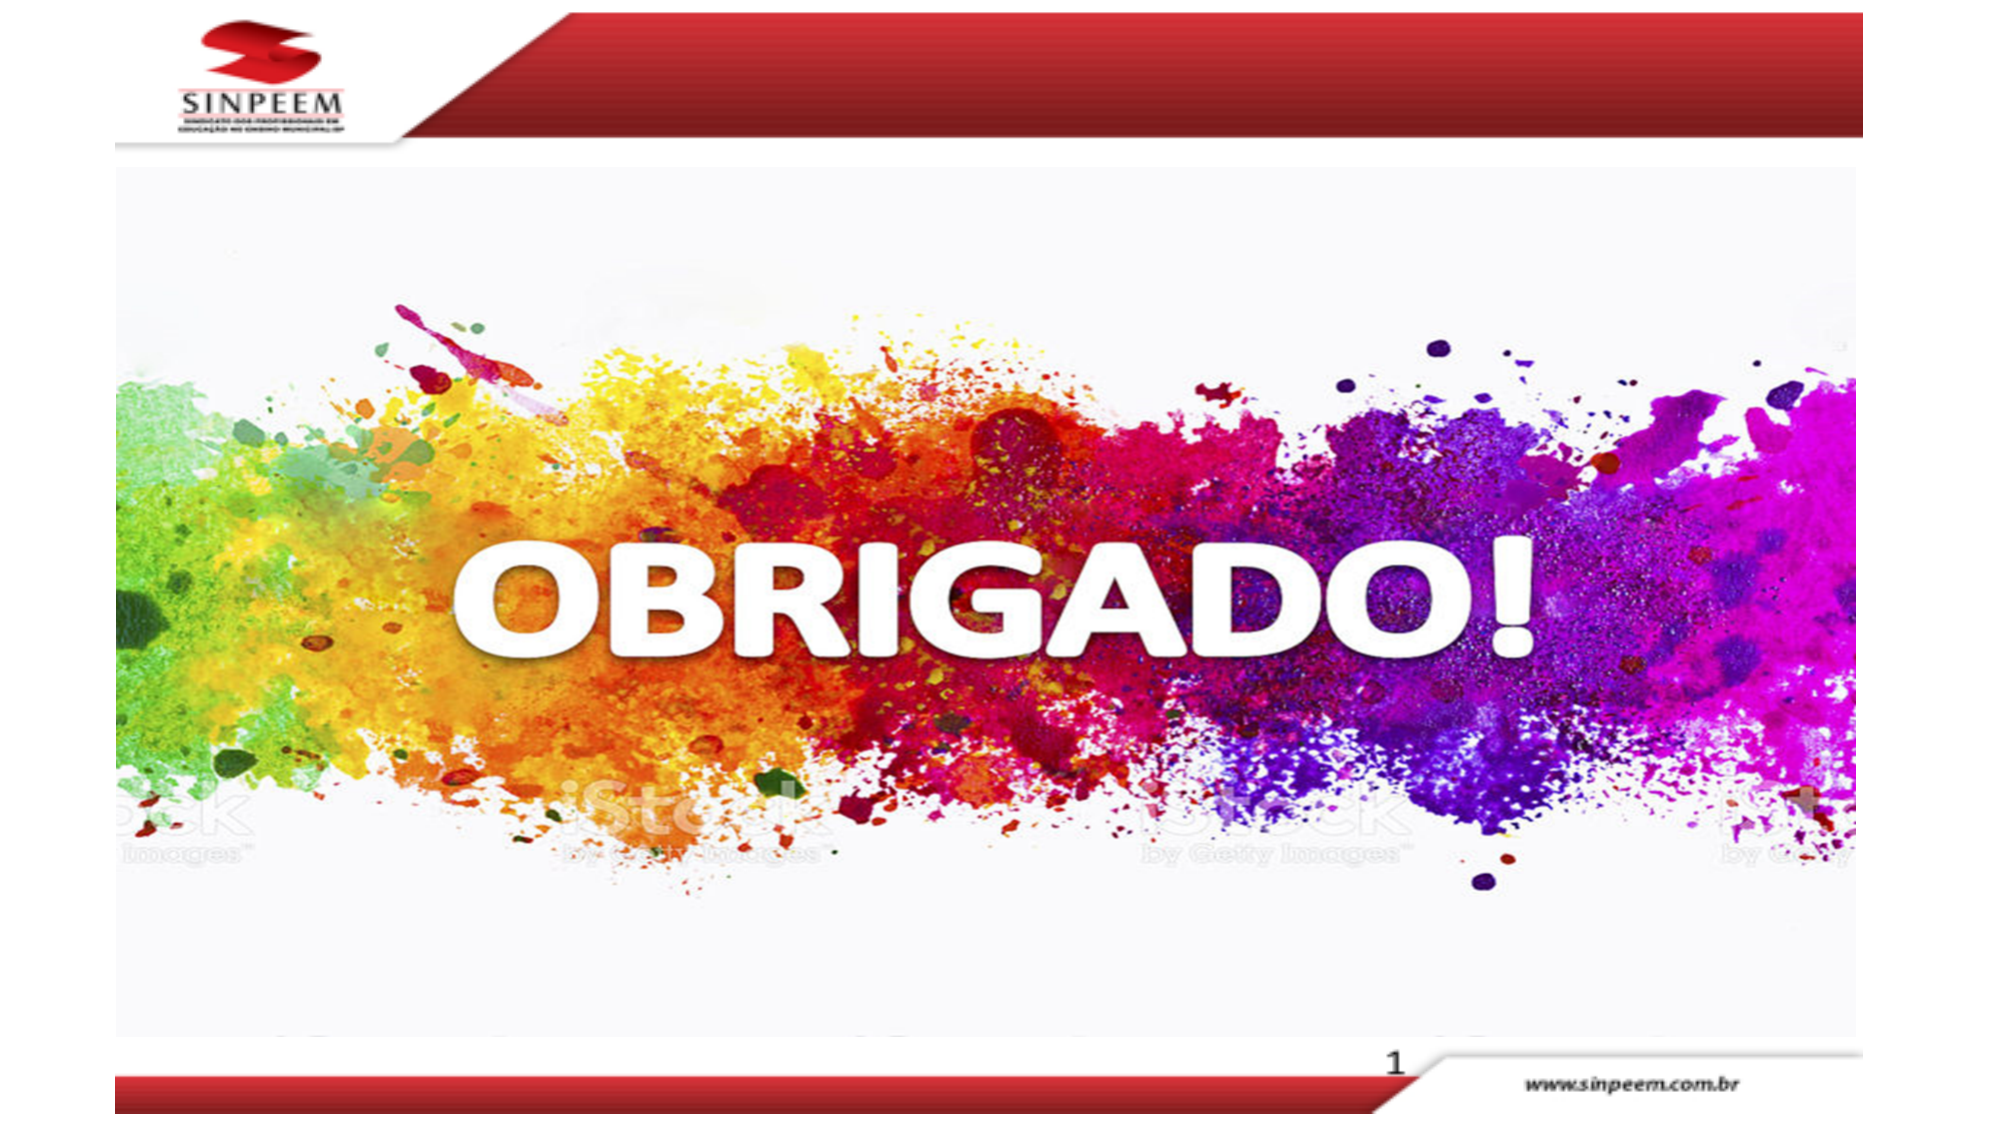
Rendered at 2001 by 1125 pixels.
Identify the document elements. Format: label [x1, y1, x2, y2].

picture [115, 11, 1863, 1114]
